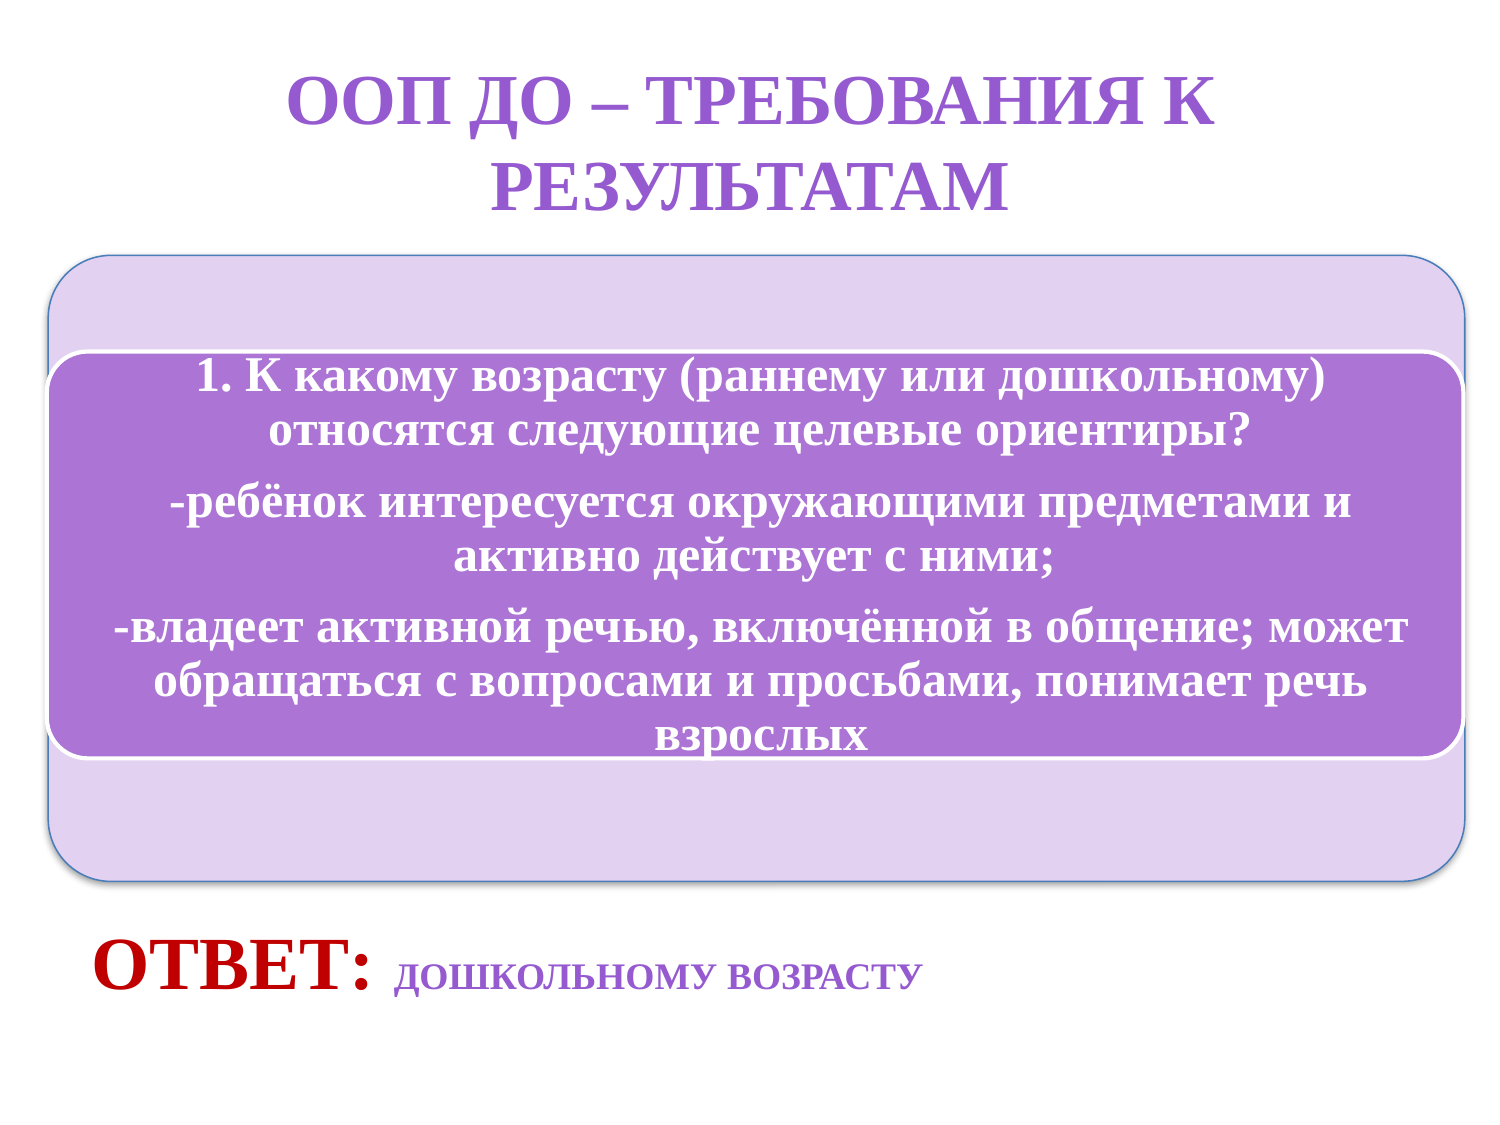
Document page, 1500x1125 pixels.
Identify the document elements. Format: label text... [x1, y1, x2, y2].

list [46, 255, 1466, 882]
title ООП ДО – требования к результатам [75, 45, 1425, 233]
text_box Ответ: дошкольному возрасту [76, 890, 1427, 1081]
